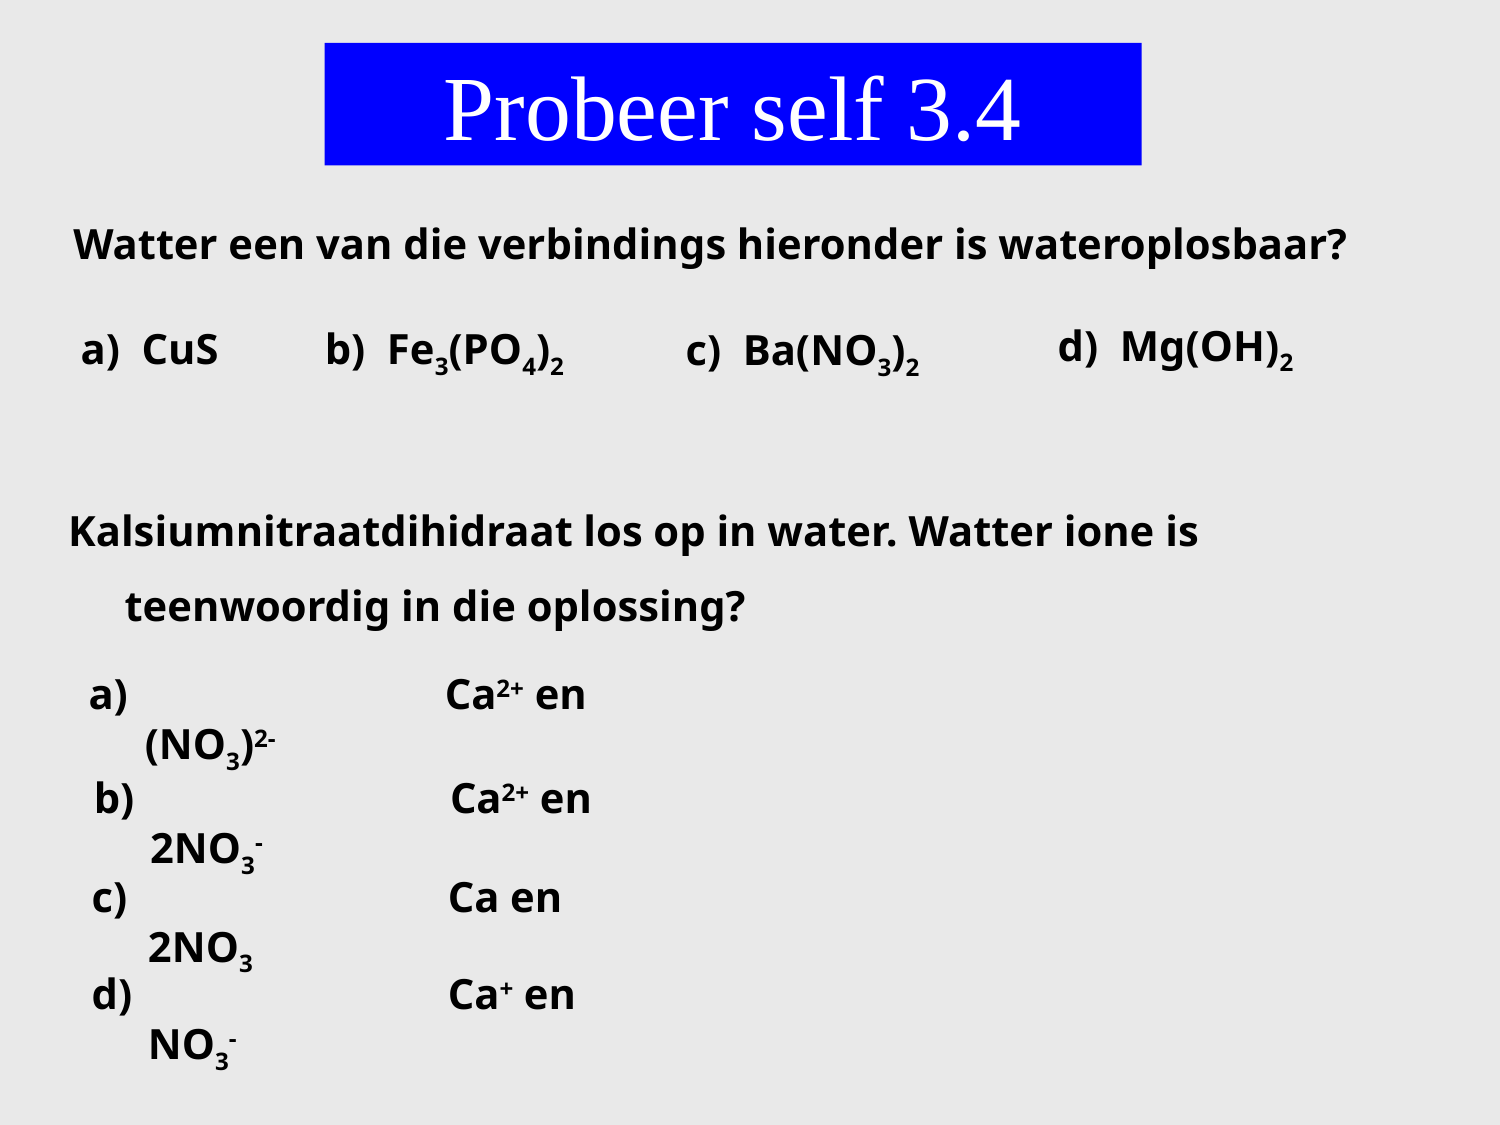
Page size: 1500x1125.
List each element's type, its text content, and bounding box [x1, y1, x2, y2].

text_box d) Mg(OH)2 [1042, 311, 1336, 394]
text_box b) Fe3(PO4)2 [309, 315, 662, 398]
text_box a) CuS [65, 315, 289, 398]
text_box d) Ca+ en NO3- [76, 960, 616, 1055]
text_box Watter een van die verbindings hieronder is wateroplosbaar? [58, 210, 1418, 305]
text_box Kalsiumnitraatdihidraat los op in water. Watter ione is teenwoordig in die oplossing? [53, 472, 1413, 648]
text_box a) Ca2+ en (NO3)2- [73, 660, 613, 755]
text_box c) Ca en 2NO3 [76, 863, 616, 957]
text_box Probeer self 3.4 [324, 42, 1142, 166]
text_box c) Ba(NO3)2 [670, 316, 988, 399]
text_box b) Ca2+ en 2NO3- [78, 765, 618, 859]
